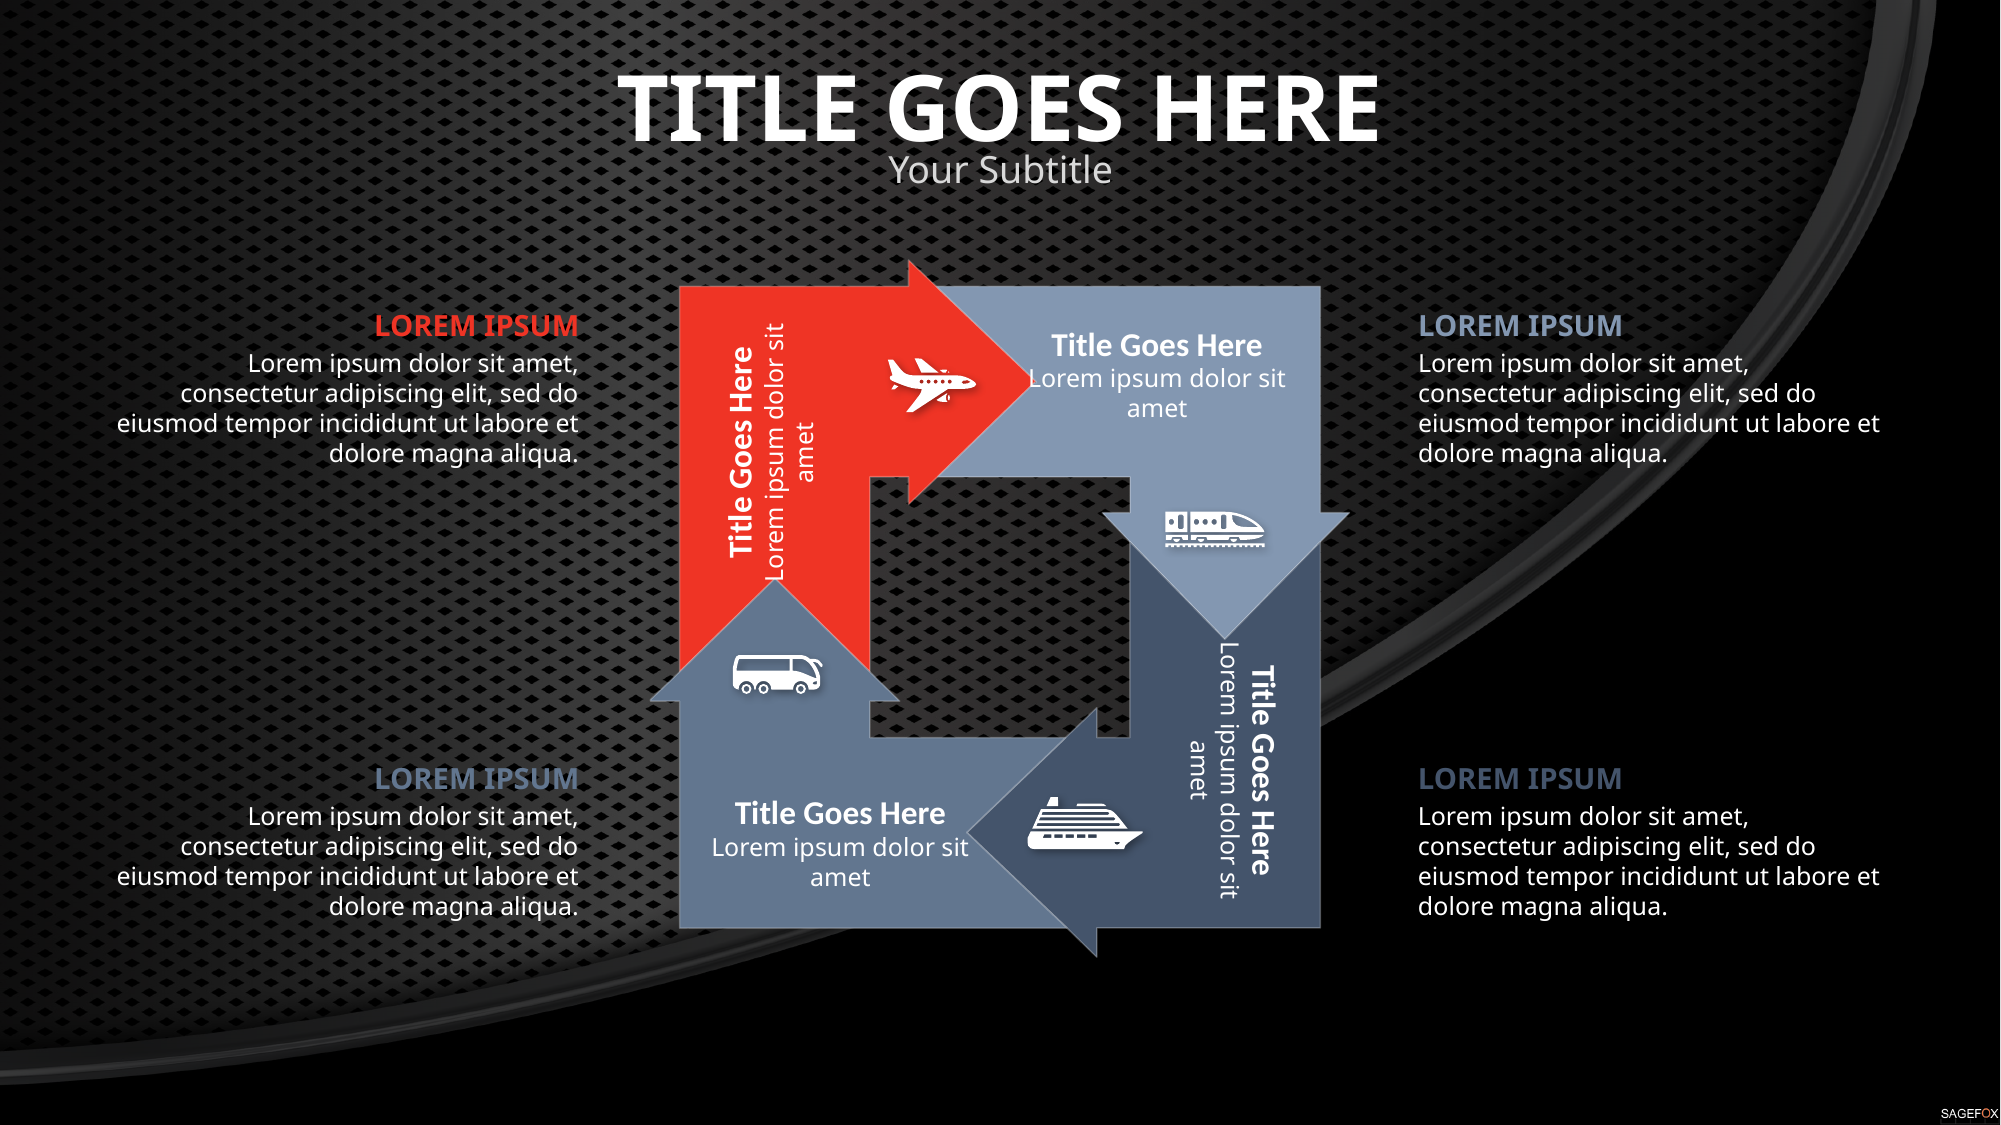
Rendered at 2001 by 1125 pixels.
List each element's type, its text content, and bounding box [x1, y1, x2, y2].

text_box [985, 541, 1321, 958]
text_box Title Goes Here Lorem ipsum dolor sit amet [1012, 323, 1302, 423]
text_box LOREM IPSUM Lorem ipsum dolor sit amet, consectetur adipiscing elit, sed do eiusmod tempor incididunt ut labore et dolore magna aliqua. [88, 300, 595, 475]
text_box Title Goes Here Lorem ipsum dolor sit amet [718, 308, 819, 598]
text_box LOREM IPSUM Lorem ipsum dolor sit amet, consectetur adipiscing elit, sed do eiusmod tempor incididunt ut labore et dolore magna aliqua. [88, 752, 595, 928]
text_box Title Goes Here Lorem ipsum dolor sit amet [1185, 625, 1286, 916]
text_box [1165, 534, 1265, 548]
text_box LOREM IPSUM Lorem ipsum dolor sit amet, consectetur adipiscing elit, sed do eiusmod tempor incididunt ut labore et dolore magna aliqua. [1403, 752, 1910, 928]
text_box [741, 683, 752, 694]
text_box Title Goes Here Lorem ipsum dolor sit amet [695, 791, 985, 892]
text_box [1190, 511, 1265, 533]
picture [0, 0, 2001, 1125]
text_box [1027, 831, 1143, 850]
text_box [1105, 199, 1326, 345]
text_box [1032, 809, 1128, 829]
text_box [650, 598, 1068, 929]
text_box [936, 286, 1350, 625]
text_box [887, 359, 977, 413]
text_box [1076, 803, 1107, 807]
text_box [1046, 797, 1059, 807]
text_box [732, 655, 823, 690]
text_box [1165, 511, 1188, 533]
text_box [758, 683, 769, 694]
text_box [679, 260, 1012, 671]
text_box [795, 683, 806, 694]
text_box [548, 42, 1452, 199]
text_box LOREM IPSUM Lorem ipsum dolor sit amet, consectetur adipiscing elit, sed do eiusmod tempor incididunt ut labore et dolore magna aliqua. [1403, 300, 1910, 475]
text_box [914, 358, 939, 373]
text_box [674, 199, 895, 345]
